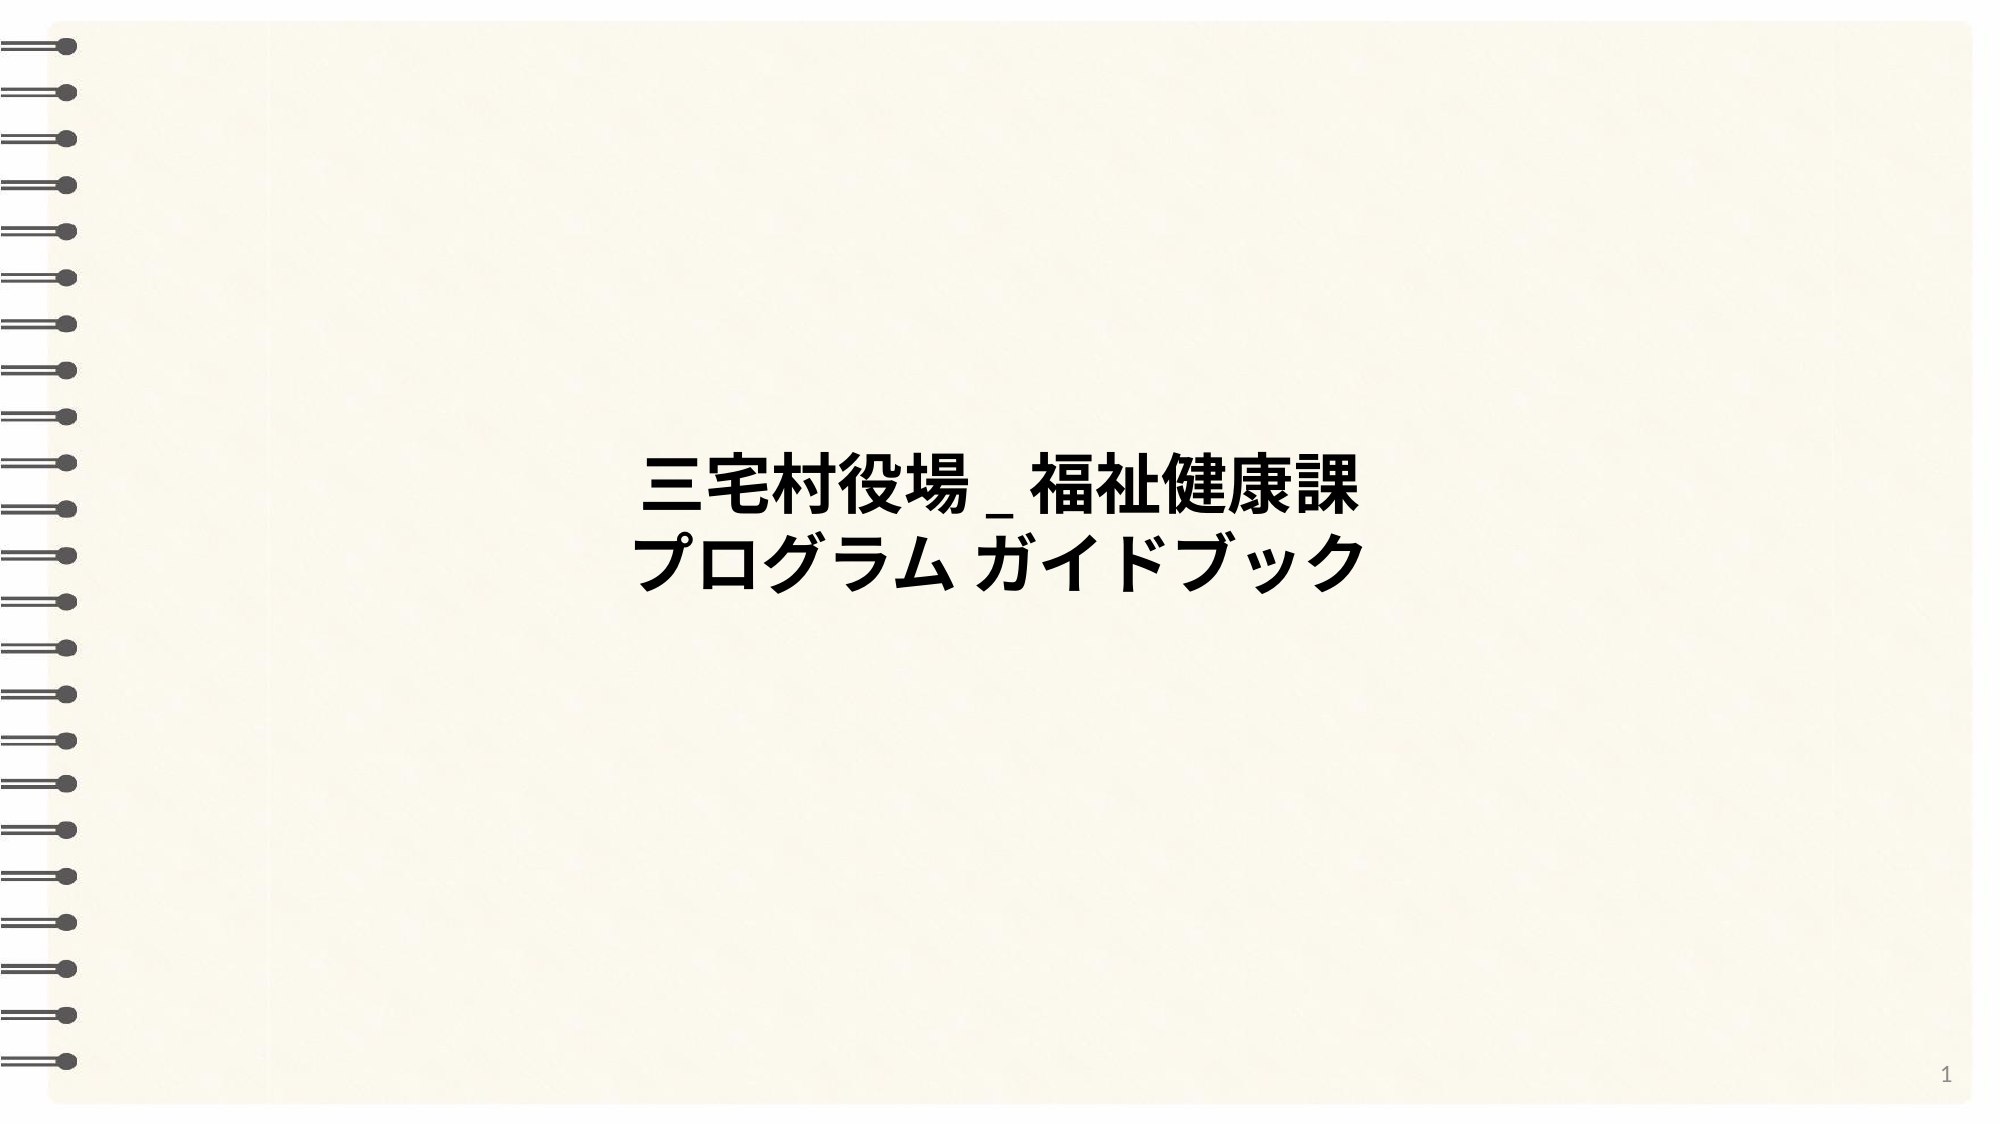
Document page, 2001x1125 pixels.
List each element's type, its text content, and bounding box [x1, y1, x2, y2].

picture [0, 0, 2001, 1125]
text_box 三宅村役場_福祉健康課 プログラム ガイドブック [614, 435, 1386, 609]
slide_number 1 [1517, 1042, 1968, 1103]
